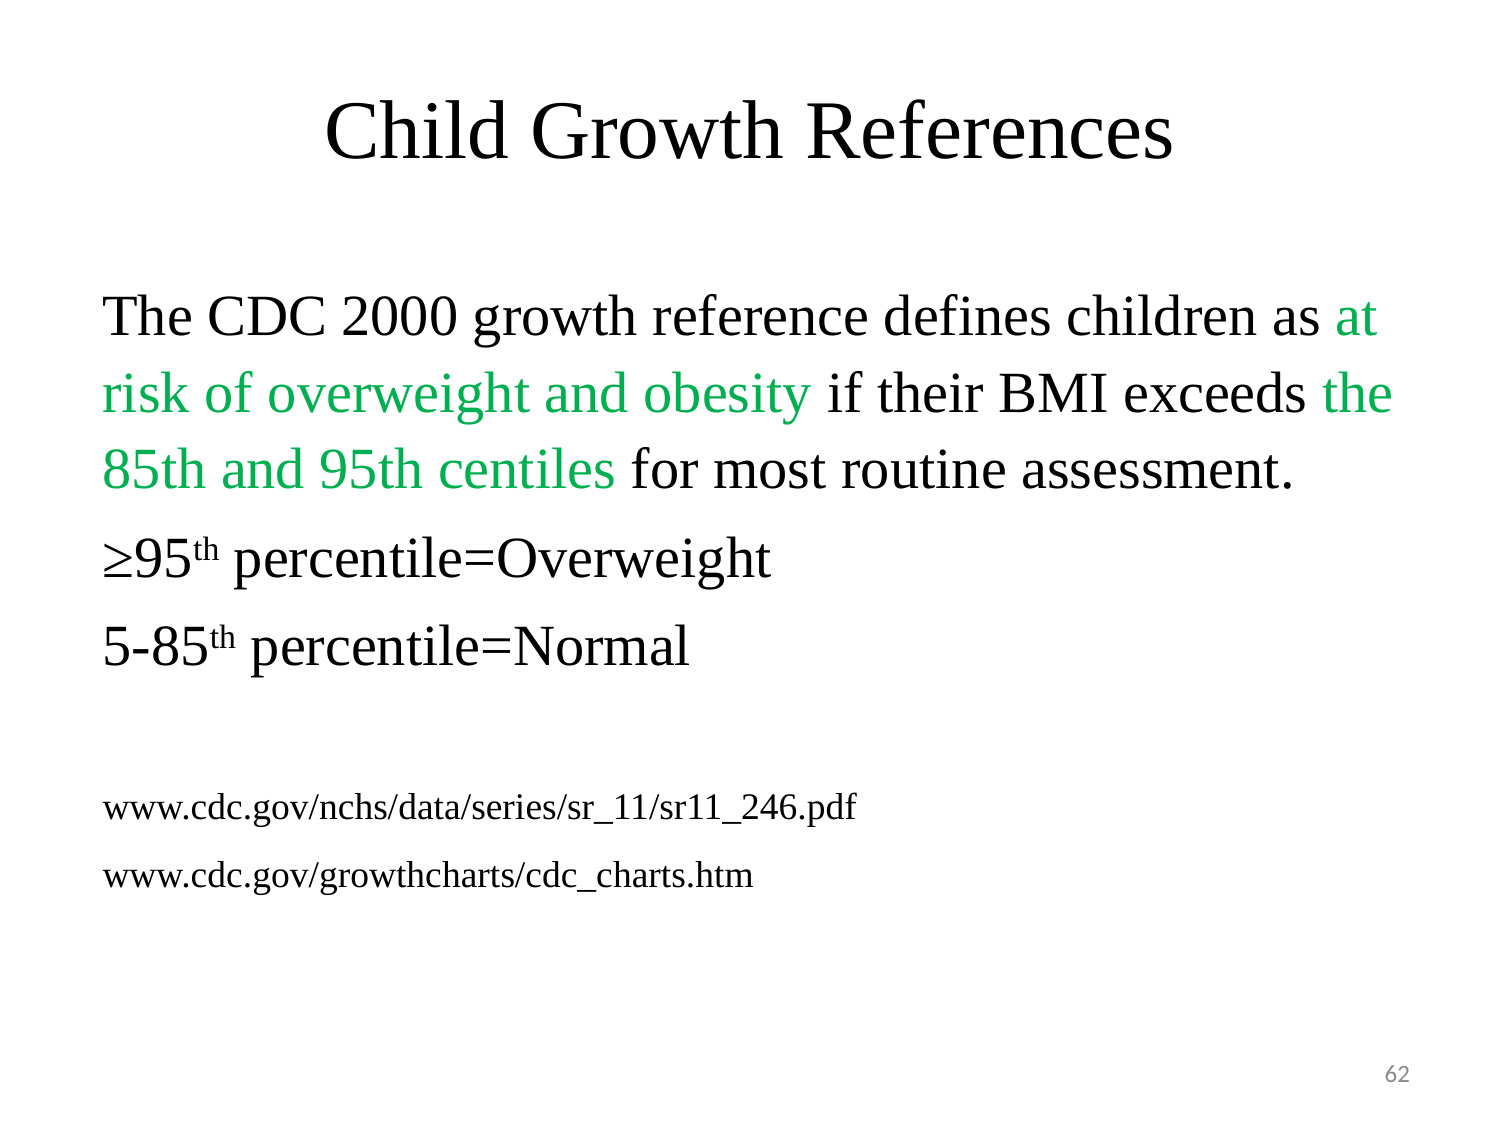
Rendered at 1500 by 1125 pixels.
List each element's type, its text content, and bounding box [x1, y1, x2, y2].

subtitle The CDC 2000 growth reference defines children as at risk of overweight and obesity if their BMI exceeds the 85th and 95th centiles for most routine assessment. ≥95th percentile=Overweight 5-85th percentile=Normal www.cdc.gov/nchs/data/series/sr_11/sr11_246.pdf www.cdc.gov/growthcharts/cdc_charts.htm [87, 262, 1425, 975]
title Child Growth References [112, 62, 1388, 188]
slide_number 62 [1074, 1042, 1425, 1103]
